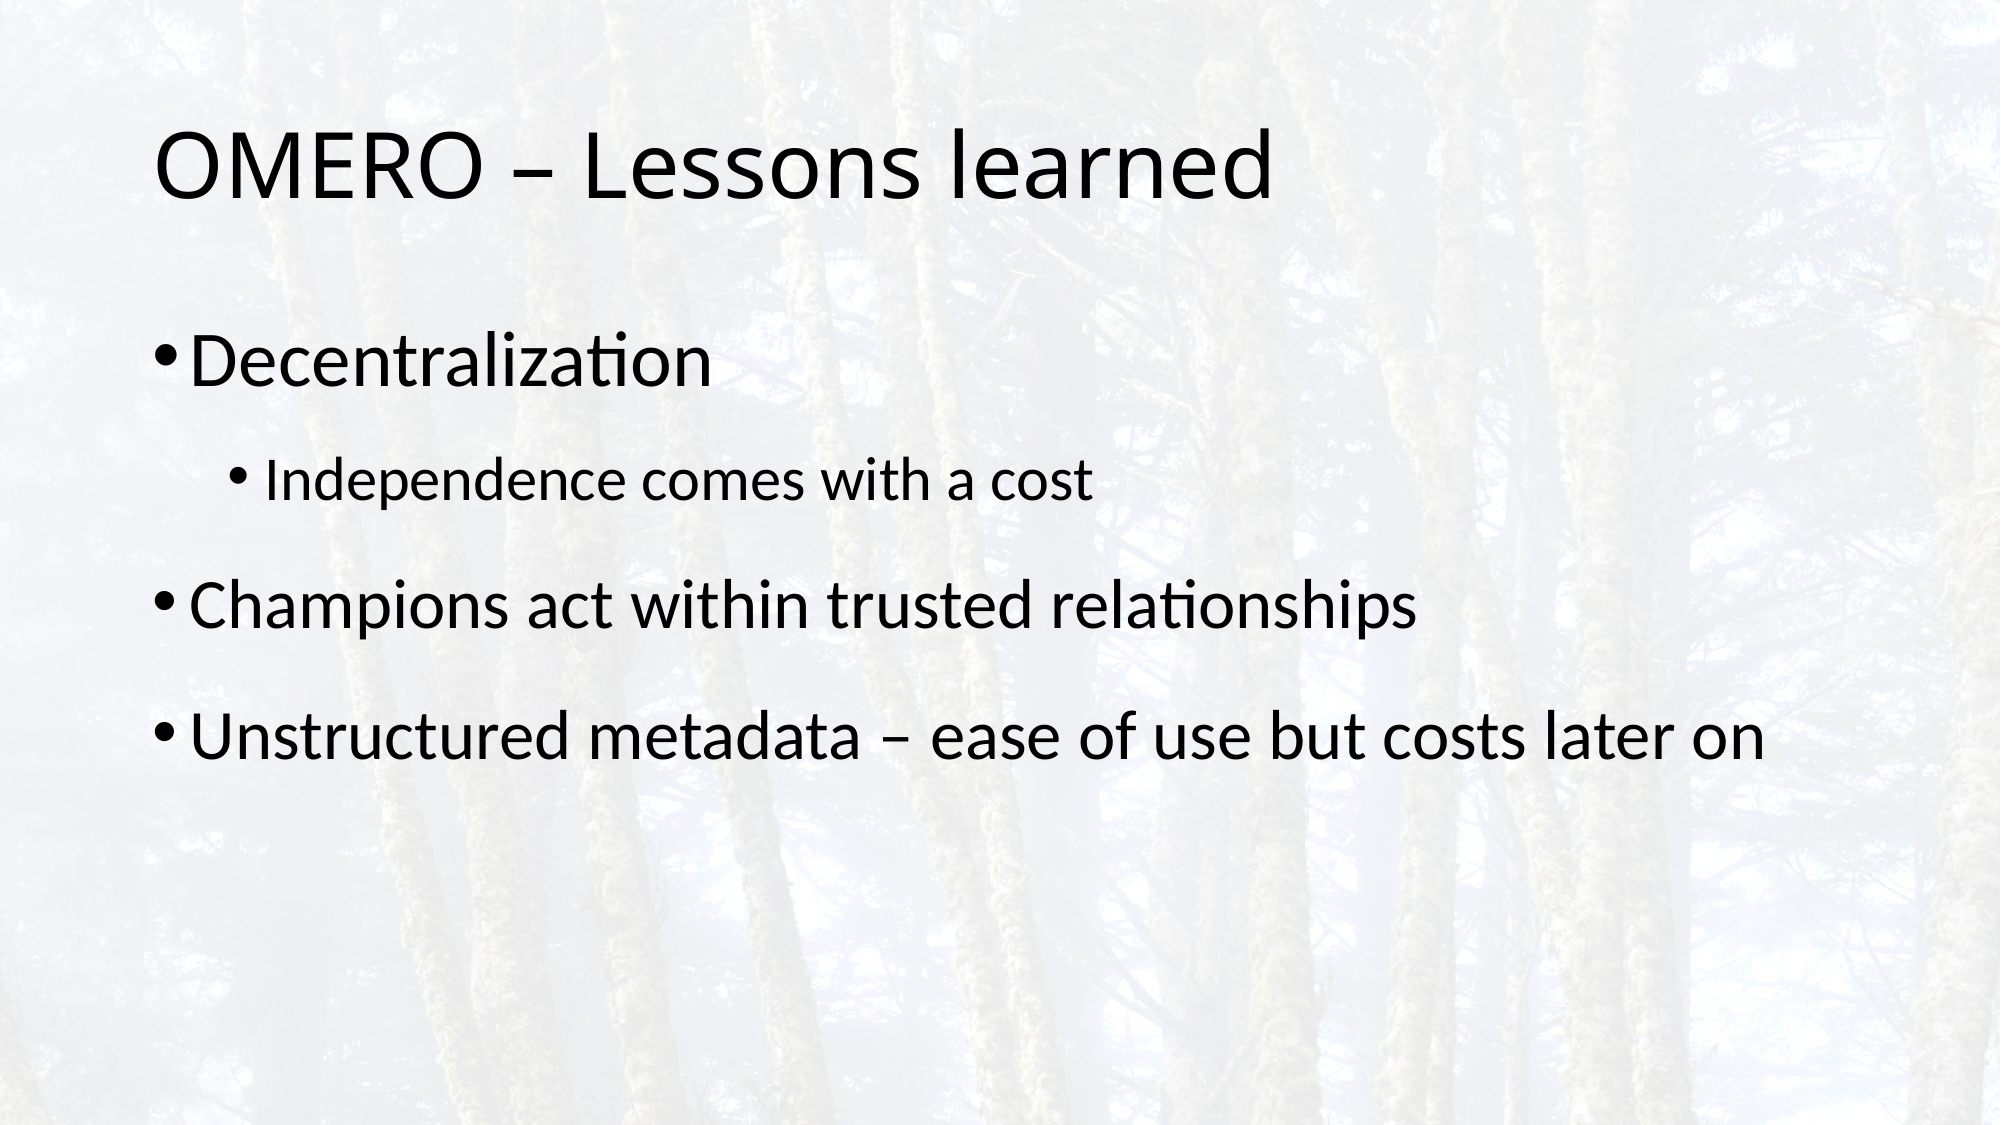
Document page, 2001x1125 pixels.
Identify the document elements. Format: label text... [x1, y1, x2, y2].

list Decentralization Independence comes with a cost Champions act within trusted relationships Unstructured metadata – ease of use but costs later on [137, 299, 1863, 1014]
title OMERO – Lessons learned [137, 59, 1863, 278]
